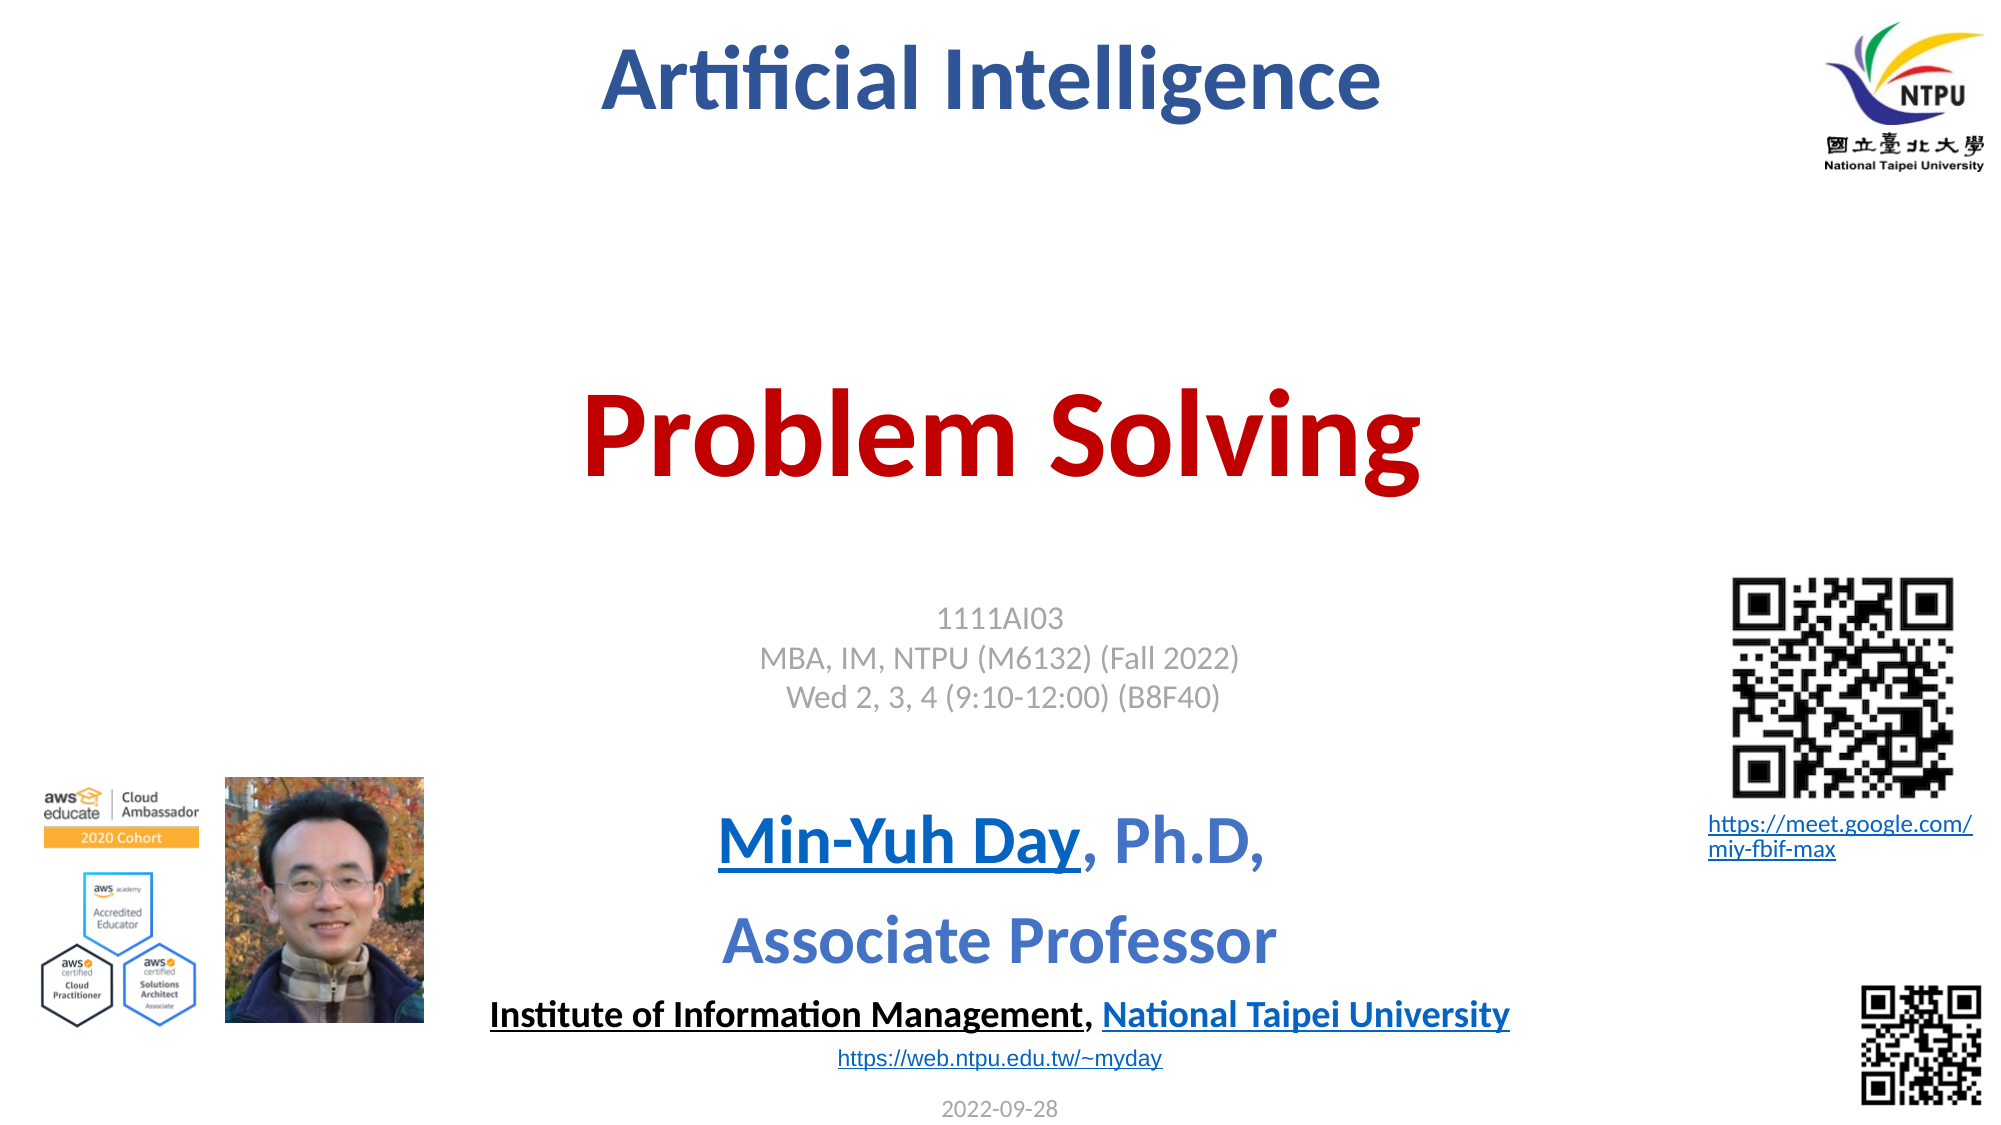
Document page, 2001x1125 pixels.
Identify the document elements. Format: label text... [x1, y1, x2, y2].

picture [1825, 22, 1984, 125]
picture [225, 777, 424, 1023]
picture [1856, 980, 1987, 1111]
text_box https://meet.google.com/miy-fbif-max [1693, 800, 1999, 845]
text_box 2022-09-28 [744, 1085, 1256, 1125]
text_box Min-Yuh Day, Ph.D, Associate Professor Institute of Information Management, National Taipei University https://web.ntpu.edu.tw/~myday [307, 770, 1693, 1086]
picture [35, 872, 202, 1028]
picture [44, 787, 199, 857]
text_box 1111AI03 MBA, IM, NTPU (M6132) (Fall 2022) Wed 2, 3, 4 (9:10-12:00) (B8F40) [521, 588, 1479, 723]
picture [1724, 570, 1961, 806]
subtitle Artificial Intelligence [229, 10, 1755, 118]
slide_number 1 [1550, 1065, 2000, 1125]
picture [1825, 132, 1984, 172]
title Problem Solving [44, 188, 1960, 509]
